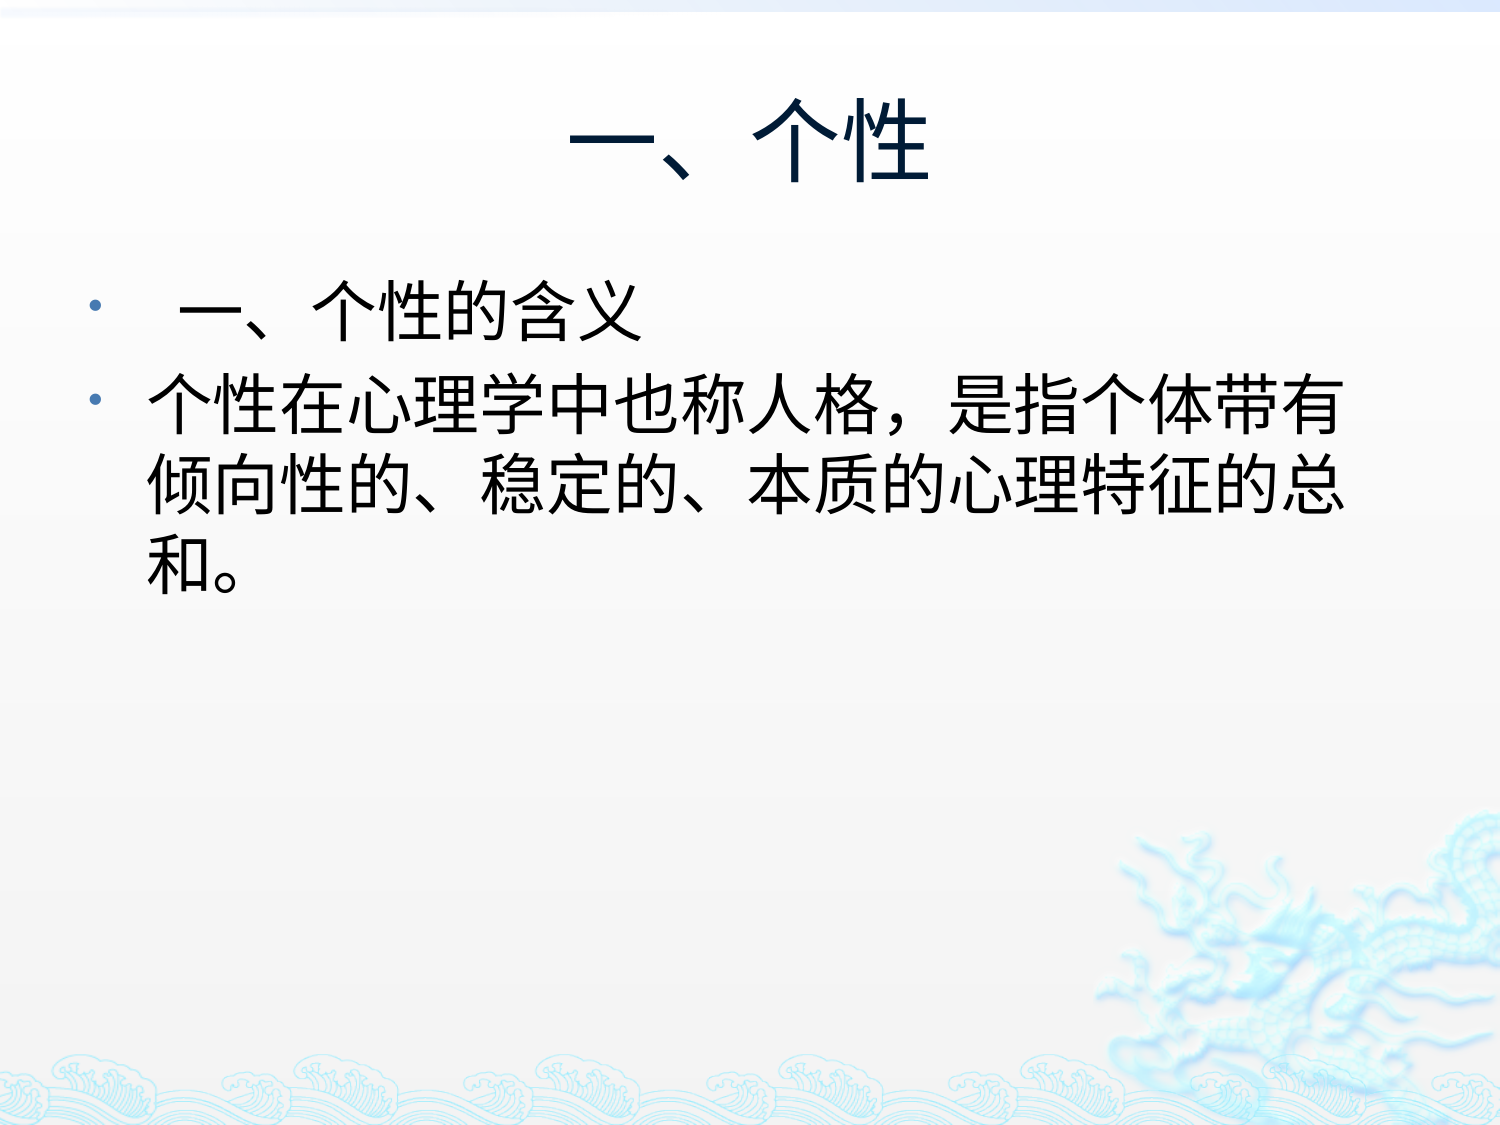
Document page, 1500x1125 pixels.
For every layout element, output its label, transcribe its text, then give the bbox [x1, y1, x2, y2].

list 一、个性的含义 个性在心理学中也称人格，是指个体带有倾向性的、稳定的、本质的心理特征的总和。 [75, 262, 1425, 1005]
title 一、个性 [75, 45, 1425, 233]
